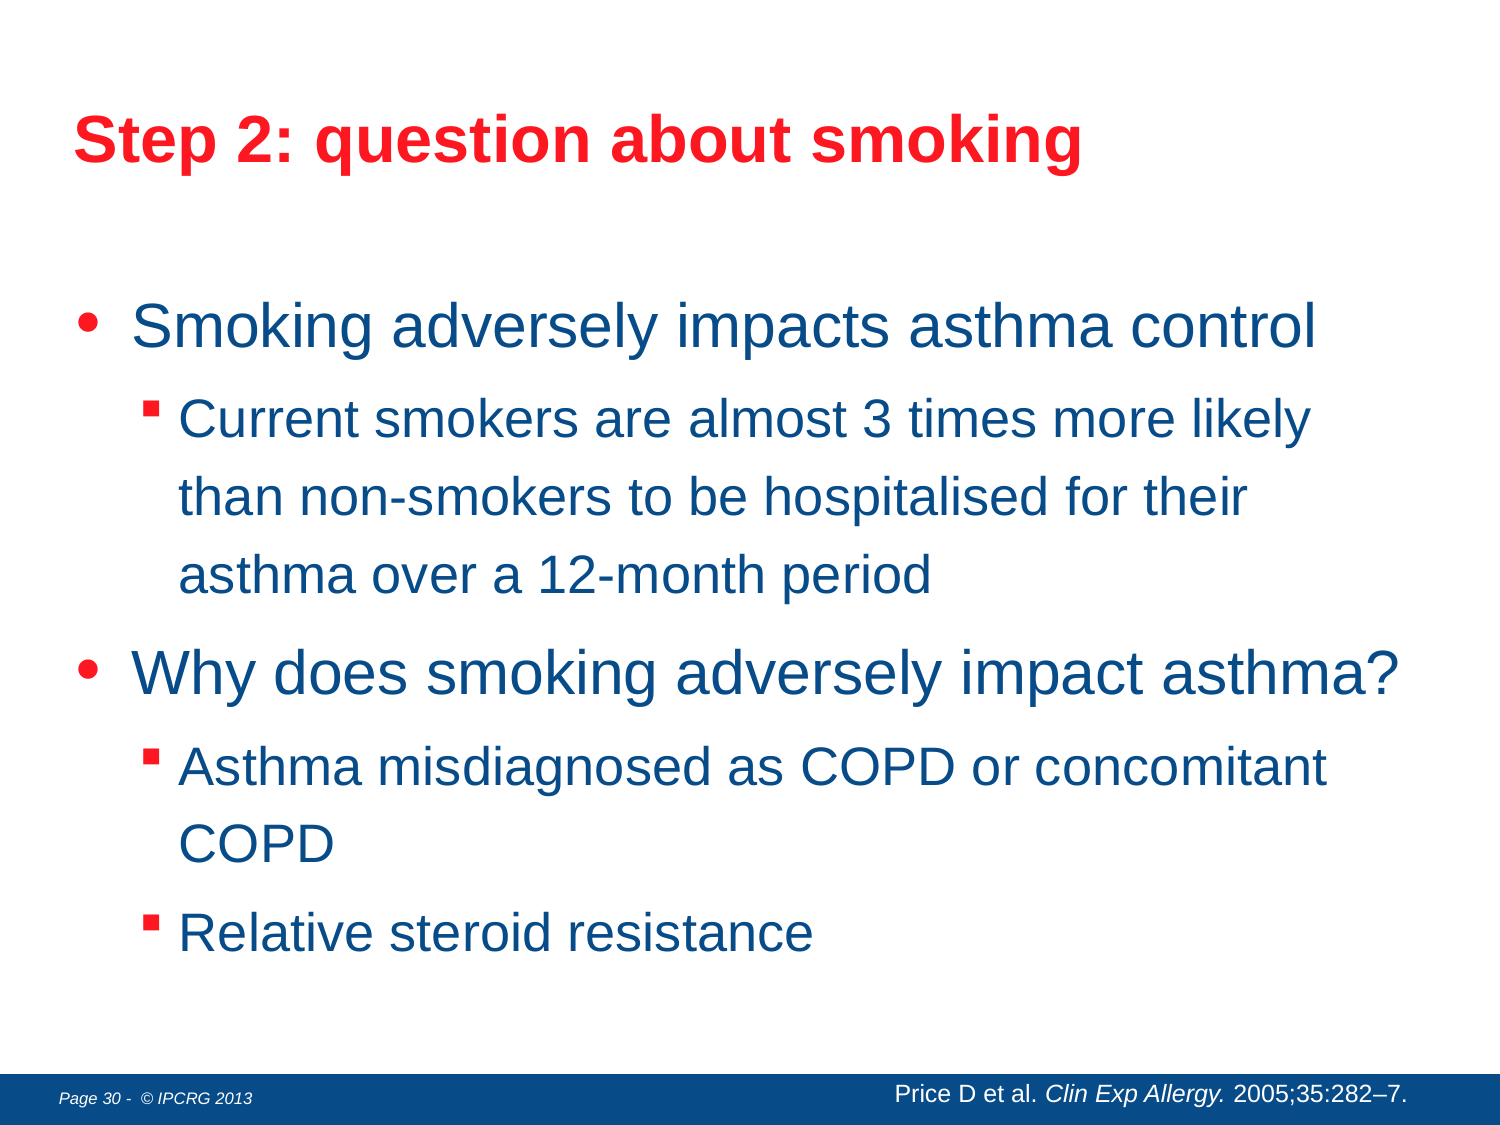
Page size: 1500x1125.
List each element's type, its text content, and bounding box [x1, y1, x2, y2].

title Step 2: question about smoking [58, 88, 1238, 214]
text_box Price D et al. Clin Exp Allergy. 2005;35:282–7. [879, 1070, 1471, 1115]
list Smoking adversely impacts asthma control Current smokers are almost 3 times more likely than non-smokers to be hospitalised for their asthma over a 12-month period Why does smoking adversely impact asthma? Asthma misdiagnosed as COPD or concomitant COPD Relative steroid resistance [58, 262, 1448, 1036]
